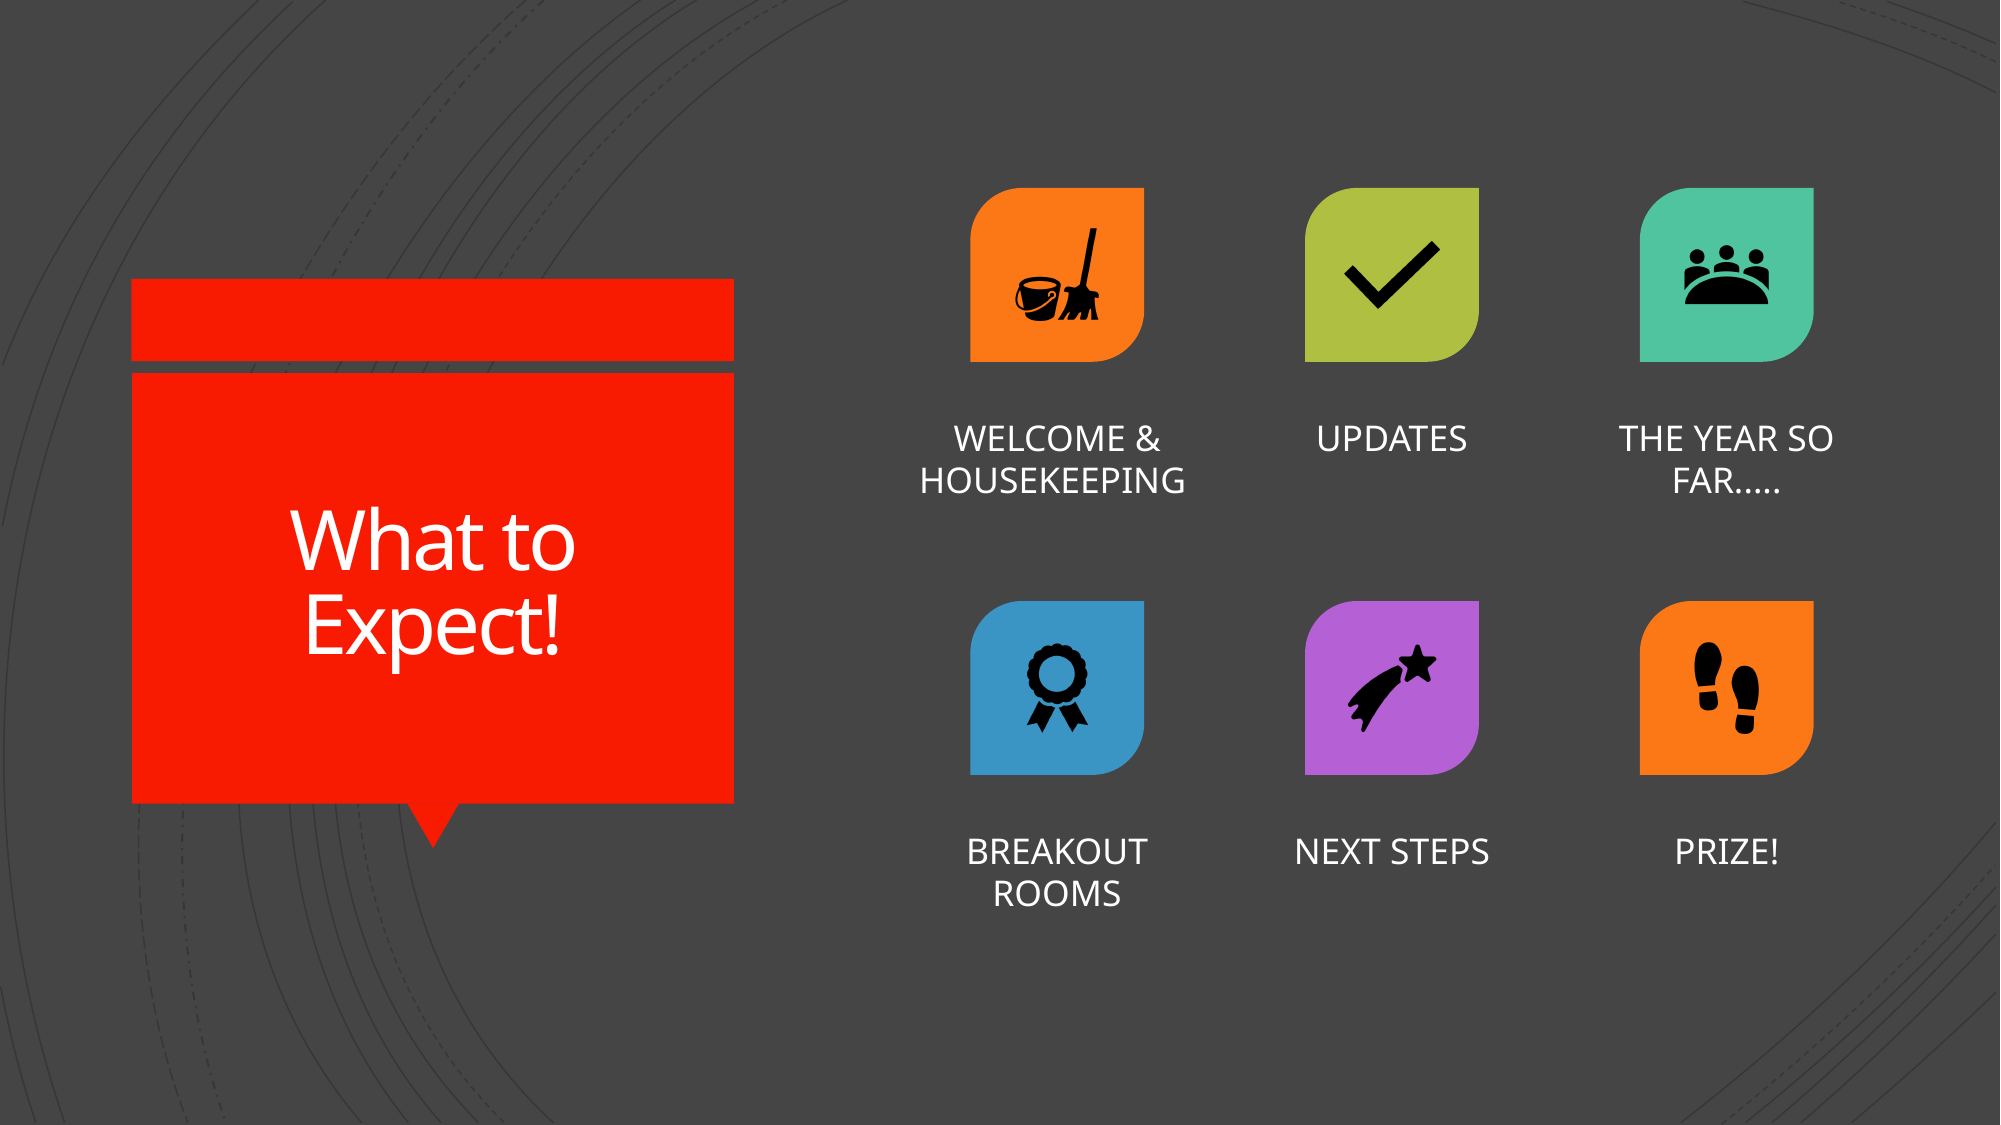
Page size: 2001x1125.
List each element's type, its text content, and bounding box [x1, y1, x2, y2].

title What to Expect! [145, 385, 720, 789]
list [914, 131, 1870, 1000]
